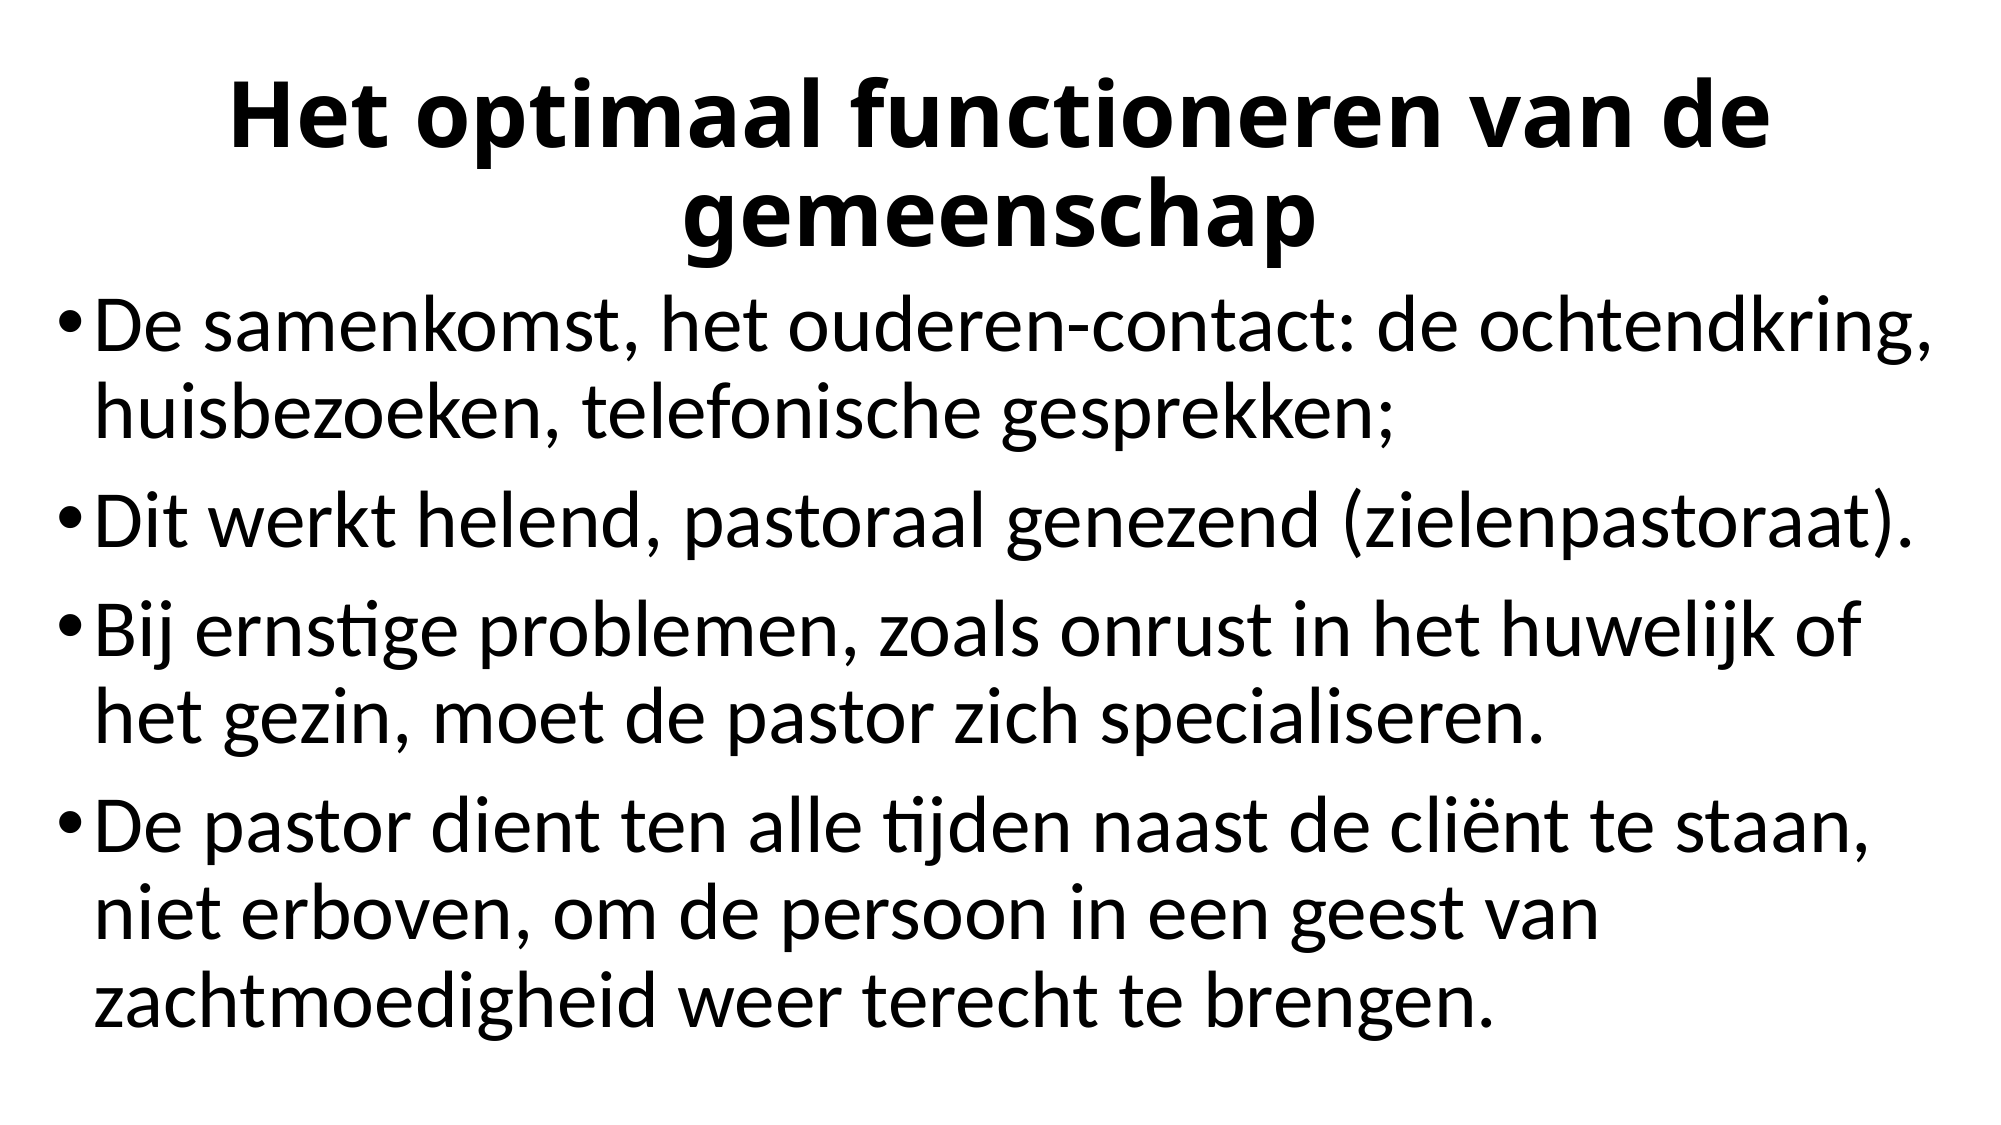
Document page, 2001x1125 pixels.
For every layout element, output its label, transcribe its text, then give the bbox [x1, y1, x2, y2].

list De samenkomst, het ouderen-contact: de ochtendkring, huisbezoeken, telefonische gesprekken; Dit werkt helend, pastoraal genezend (zielenpastoraat). Bij ernstige problemen, zoals onrust in het huwelijk of het gezin, moet de pastor zich specialiseren. De pastor dient ten alle tijden naast de cliënt te staan, niet erboven, om de persoon in een geest van zachtmoedigheid weer terecht te brengen. [41, 273, 1959, 1054]
title Het optimaal functioneren van de gemeenschap [104, 58, 1896, 273]
